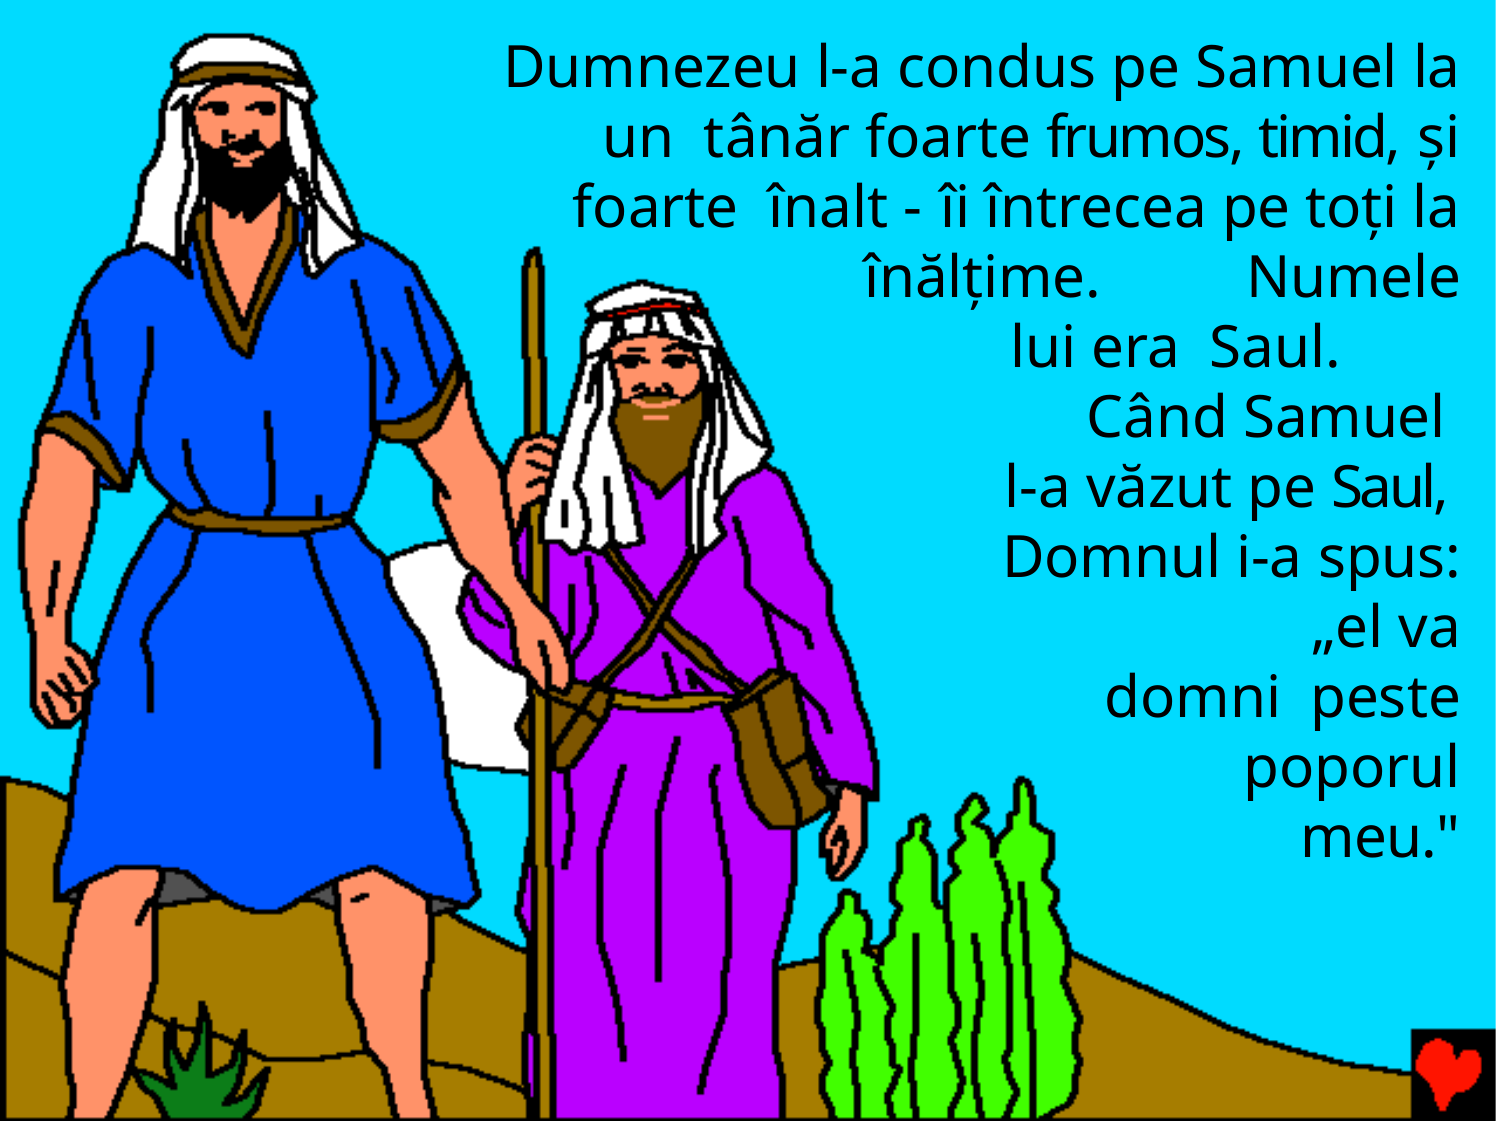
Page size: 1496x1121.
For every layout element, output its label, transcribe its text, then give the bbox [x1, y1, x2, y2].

text_box [0, 0, 1496, 1121]
text_box Dumnezeu l-a condus pe Samuel la un tânăr foarte frumos, timid, şi foarte înalt - îi întrecea pe toţi la înălţime. Numele lui era Saul. Când Samuel l-a văzut pe Saul, Domnul i-a spus: „el va domni peste poporul meu." [457, 28, 1462, 869]
